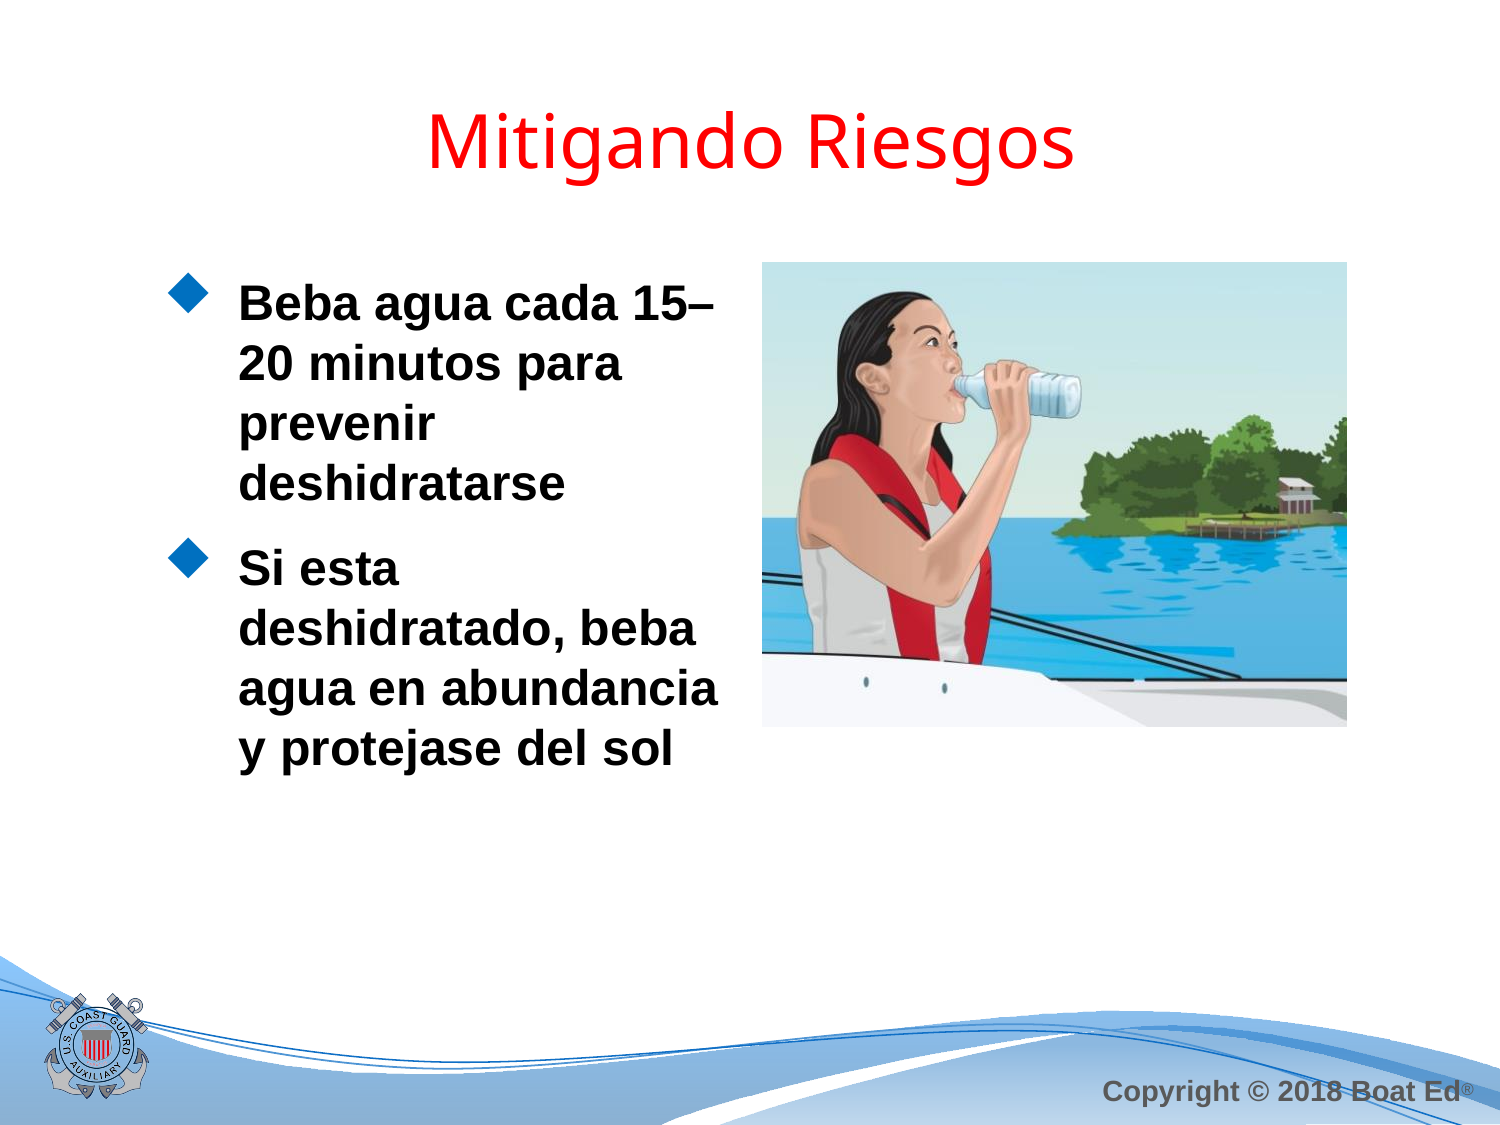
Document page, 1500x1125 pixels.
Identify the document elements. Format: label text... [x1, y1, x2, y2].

title Mitigando Riesgos [148, 44, 1355, 233]
list Beba agua cada 15–20 minutos para prevenir deshidratarse Si esta deshidratado, beba agua en abundancia y protejase del sol [148, 262, 738, 1006]
picture [44, 993, 149, 1099]
picture [762, 262, 1347, 727]
